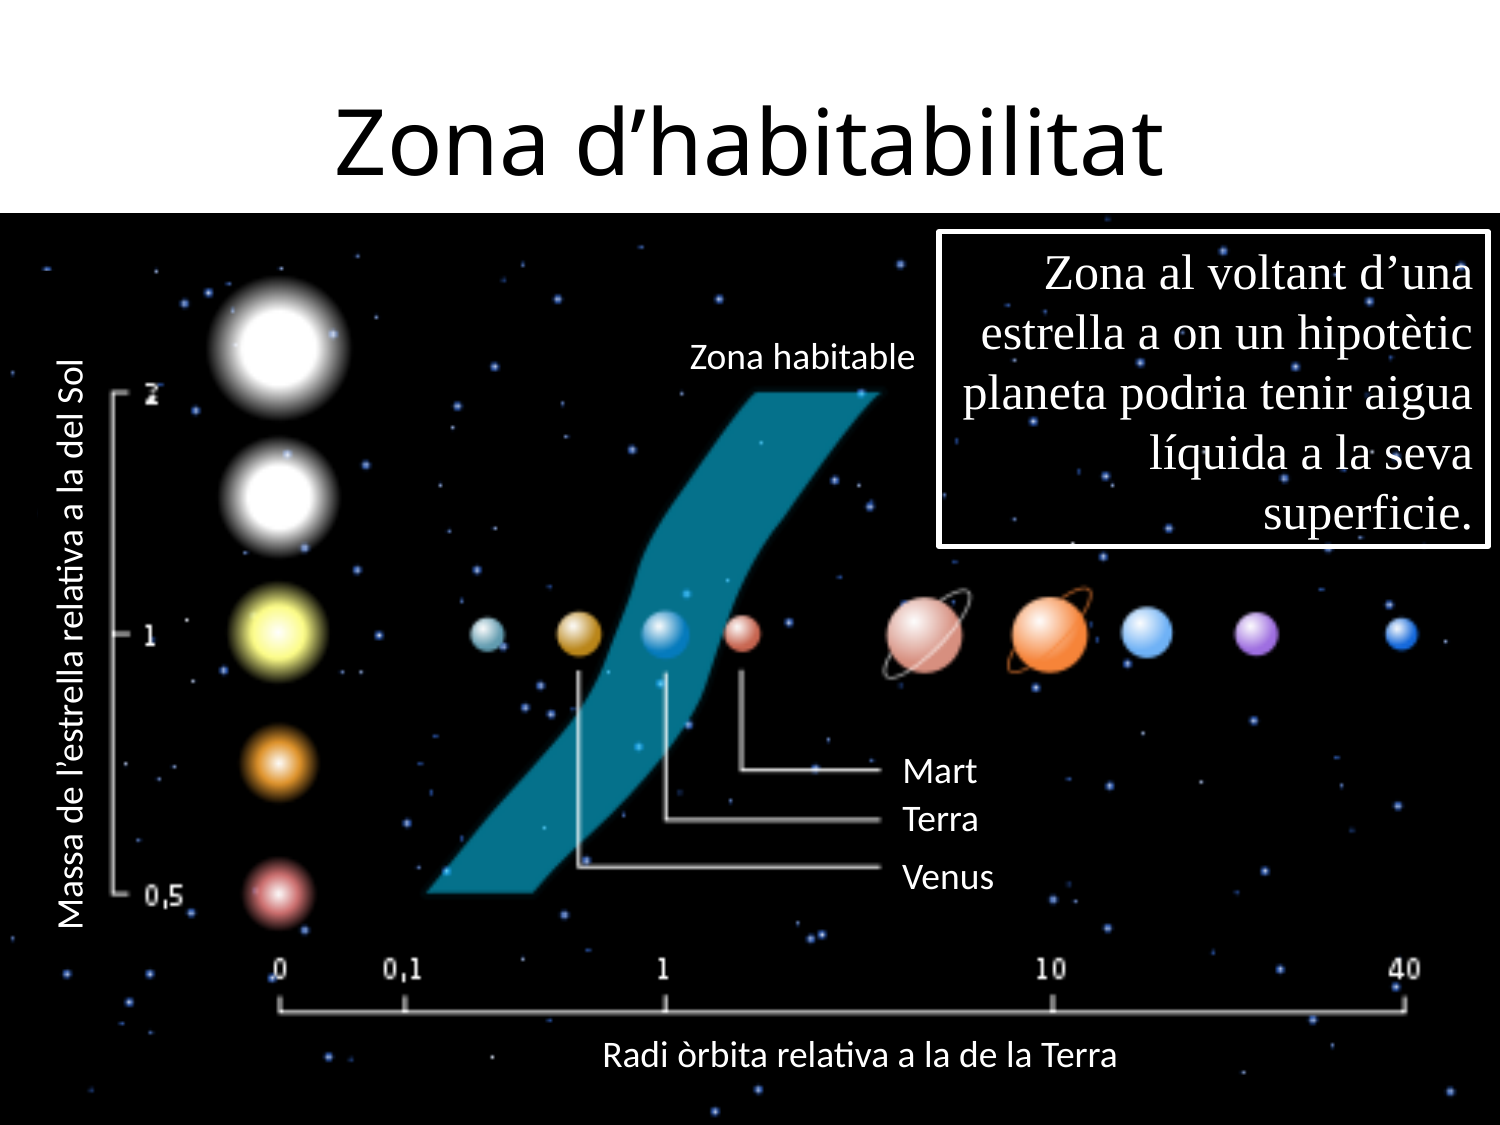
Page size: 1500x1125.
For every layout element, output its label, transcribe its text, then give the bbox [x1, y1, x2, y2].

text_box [0, 212, 1500, 1125]
title Zona d’habitabilitat [75, 45, 1425, 211]
